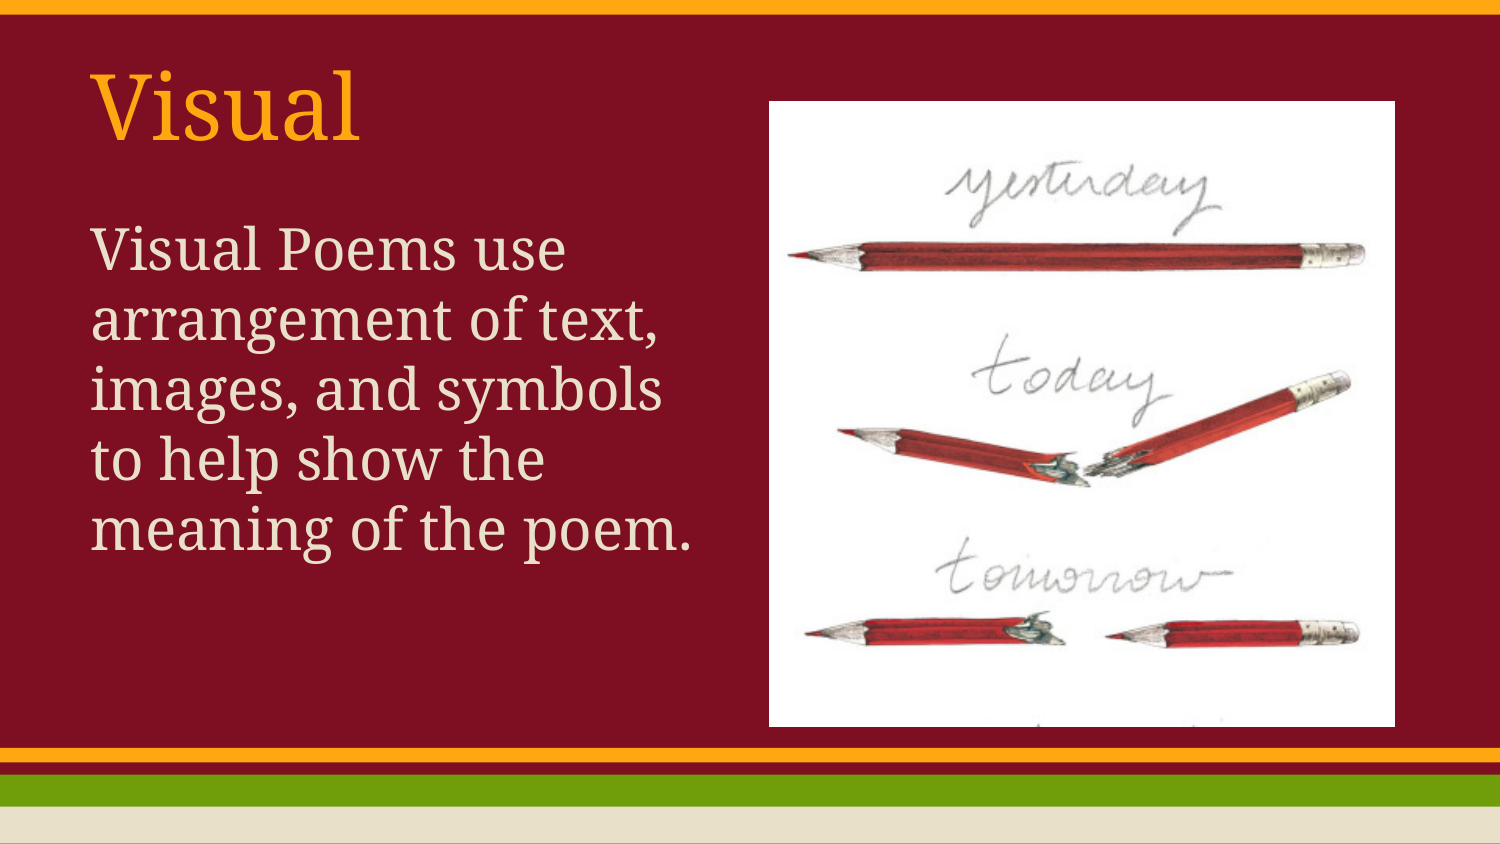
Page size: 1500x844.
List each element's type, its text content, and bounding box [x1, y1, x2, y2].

picture [769, 101, 1395, 728]
title Visual [75, 33, 1425, 175]
list Visual Poems use arrangement of text, images, and symbols to help show the meaning of the poem. [75, 196, 738, 733]
